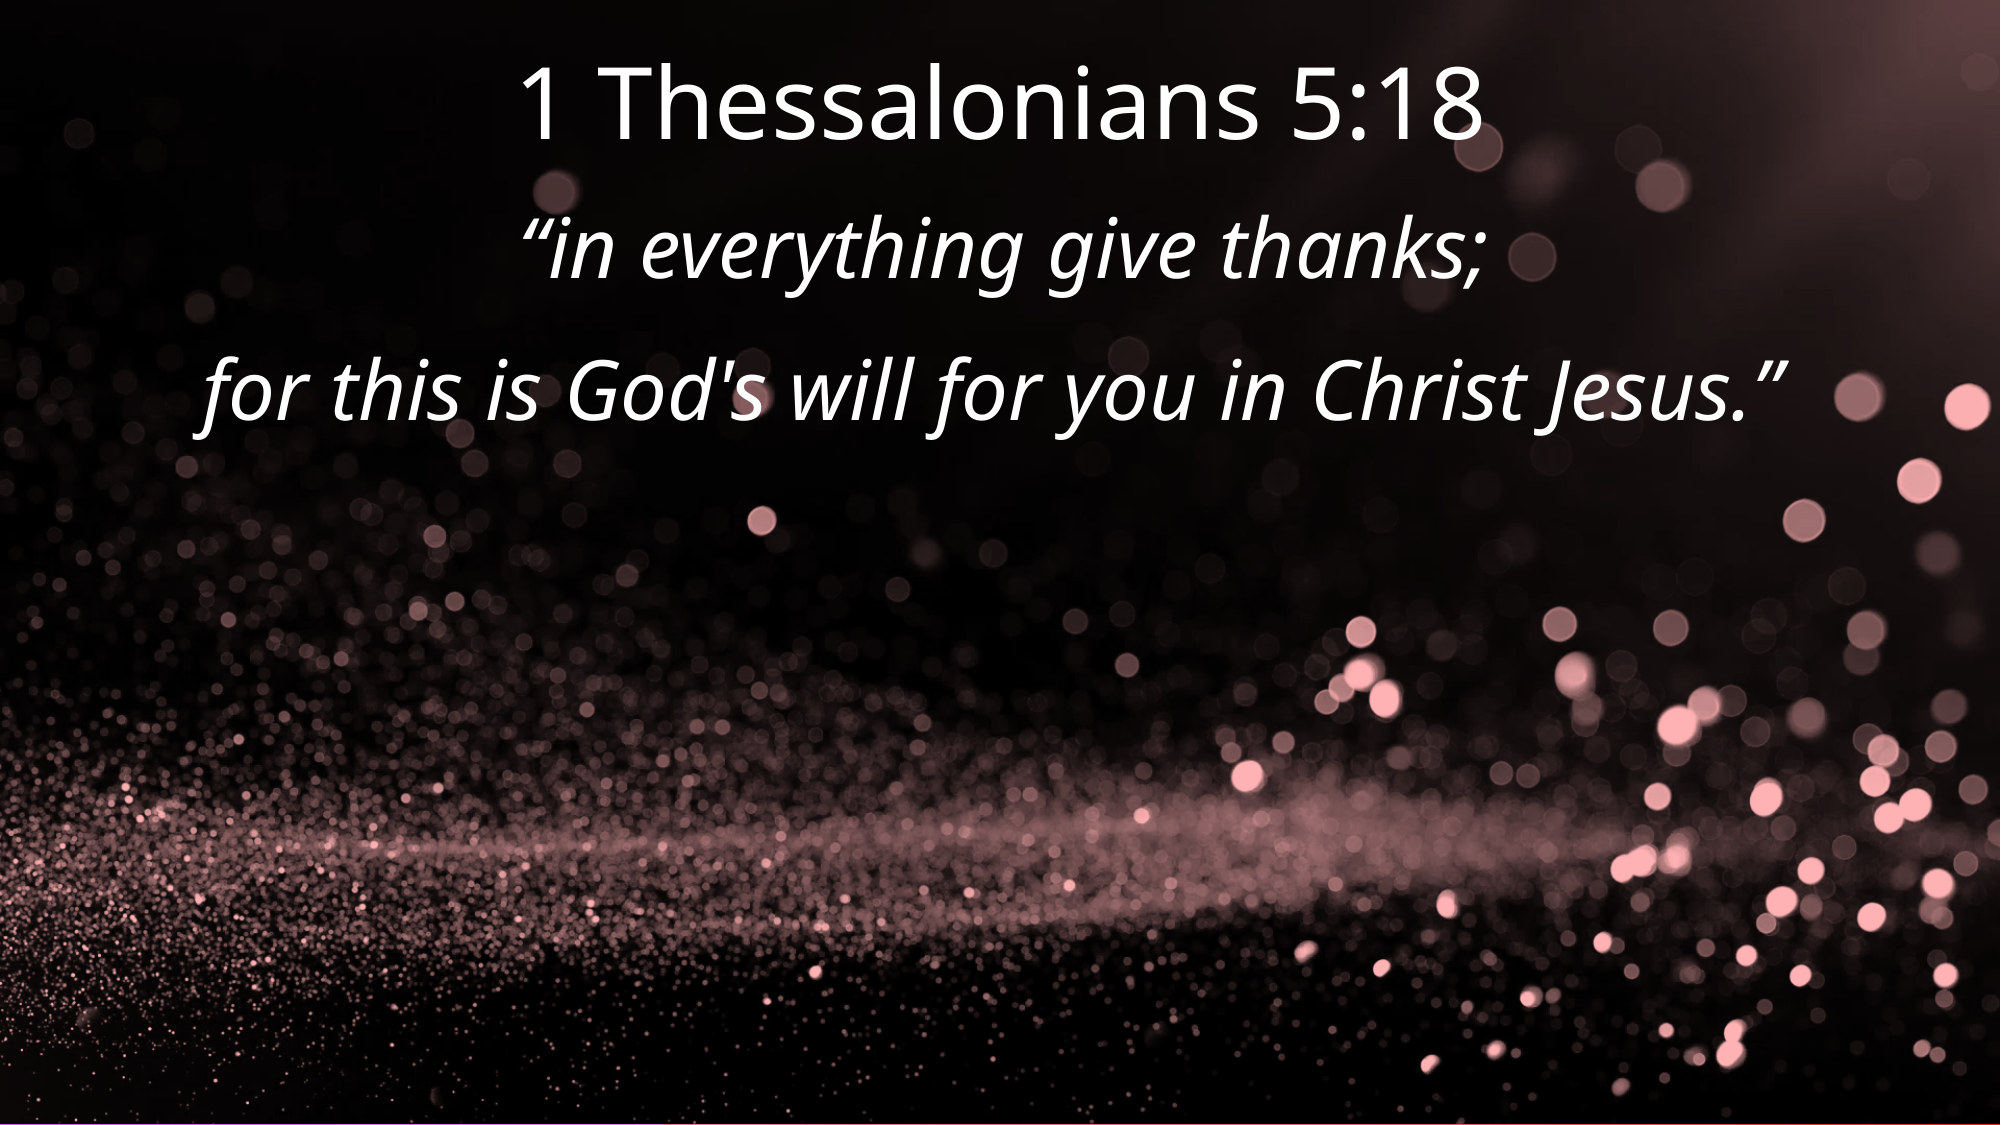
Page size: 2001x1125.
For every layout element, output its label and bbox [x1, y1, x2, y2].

text_box [0, 0, 2000, 1125]
